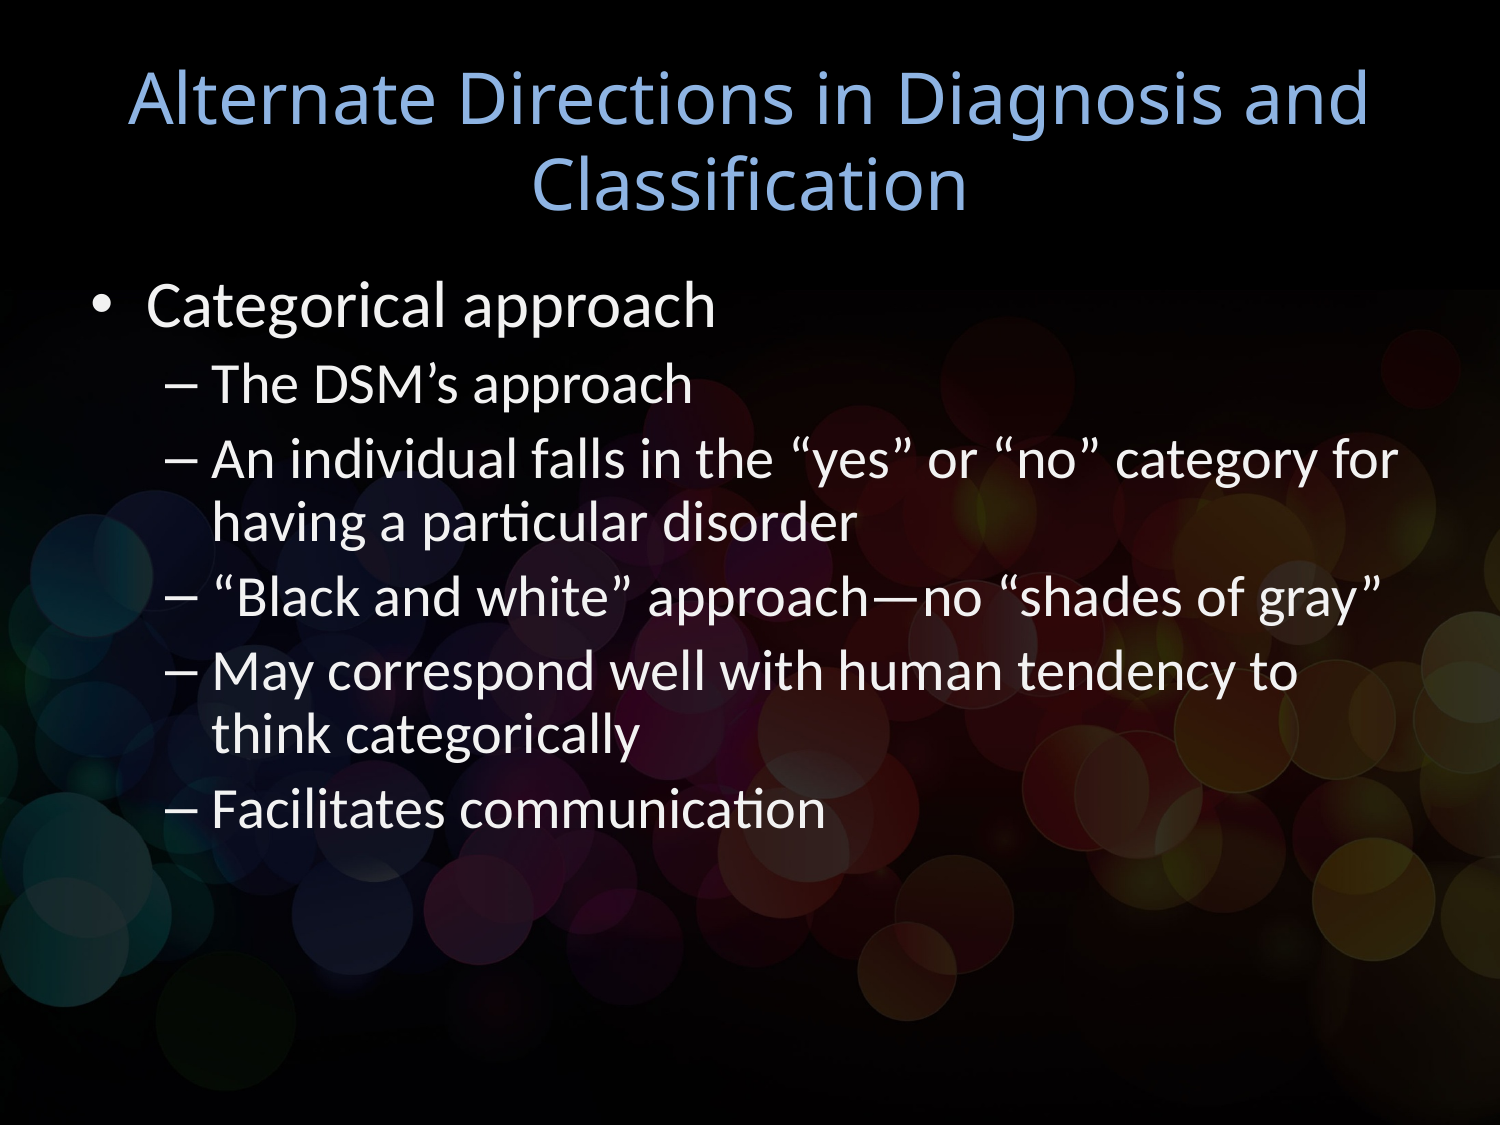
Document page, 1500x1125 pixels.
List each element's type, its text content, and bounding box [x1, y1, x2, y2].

list Categorical approach The DSM’s approach An individual falls in the “yes” or “no” category for having a particular disorder “Black and white” approach—no “shades of gray” May correspond well with human tendency to think categorically Facilitates communication [75, 262, 1425, 1005]
picture [0, 0, 1500, 1125]
title Alternate Directions in Diagnosis and Classification [75, 45, 1425, 233]
